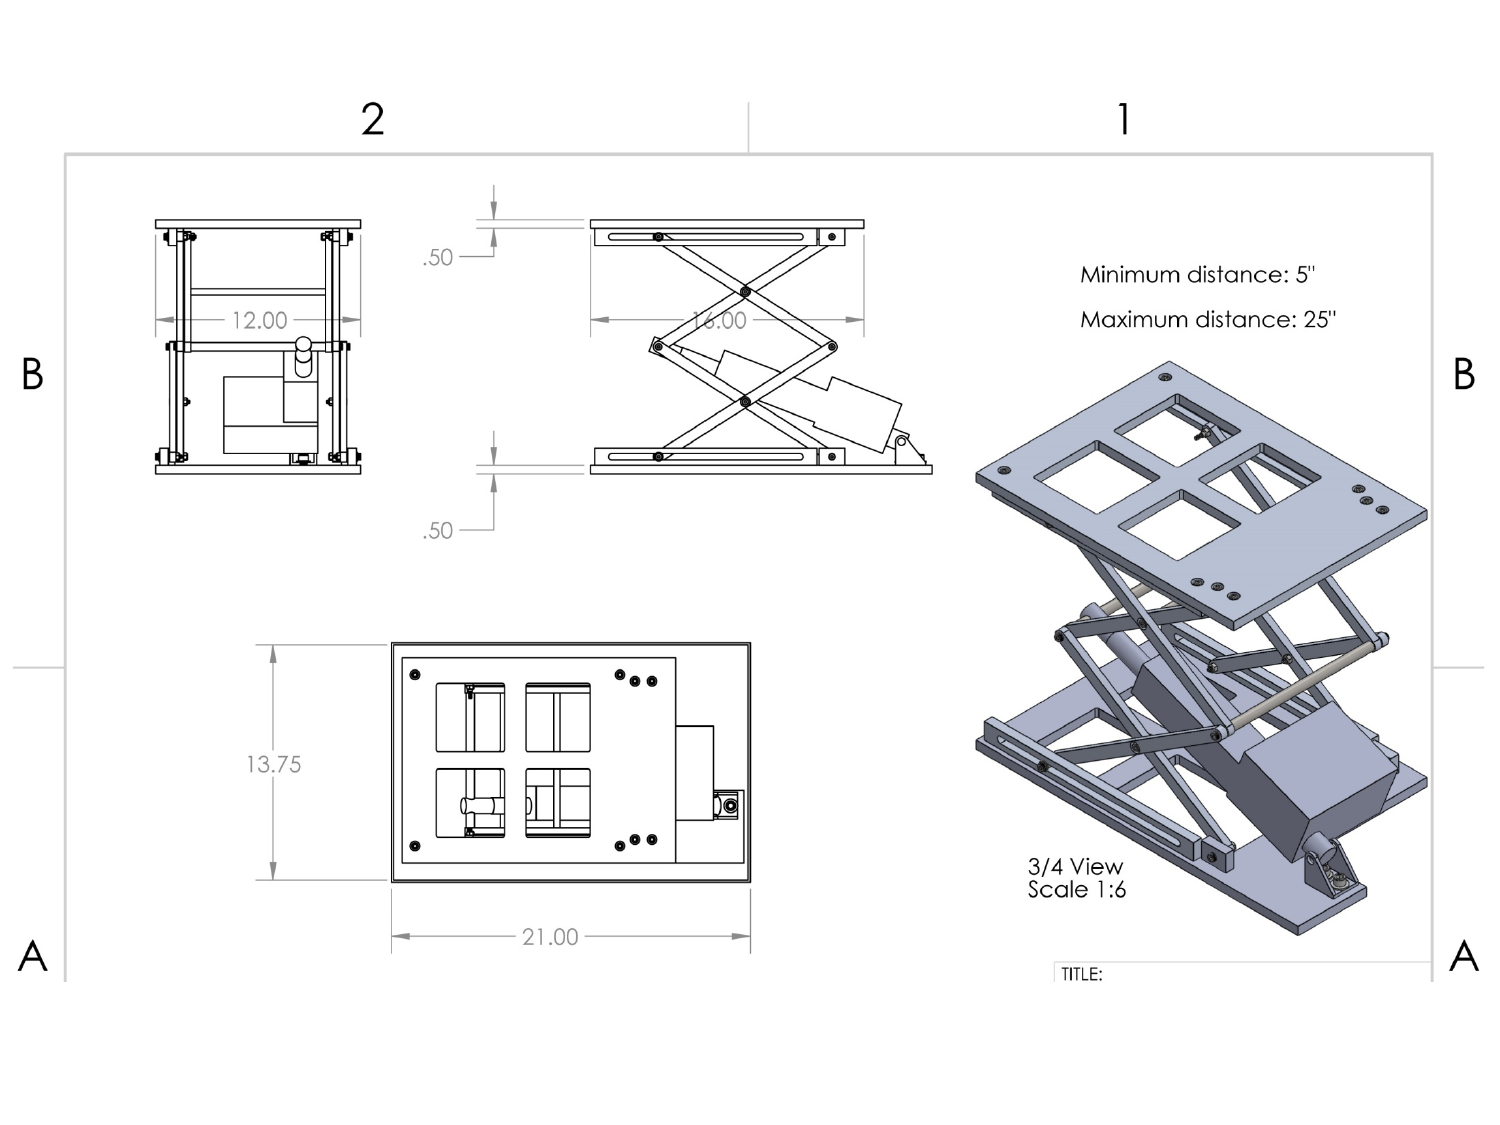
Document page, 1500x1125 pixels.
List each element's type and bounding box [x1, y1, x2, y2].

picture [0, 86, 1500, 982]
